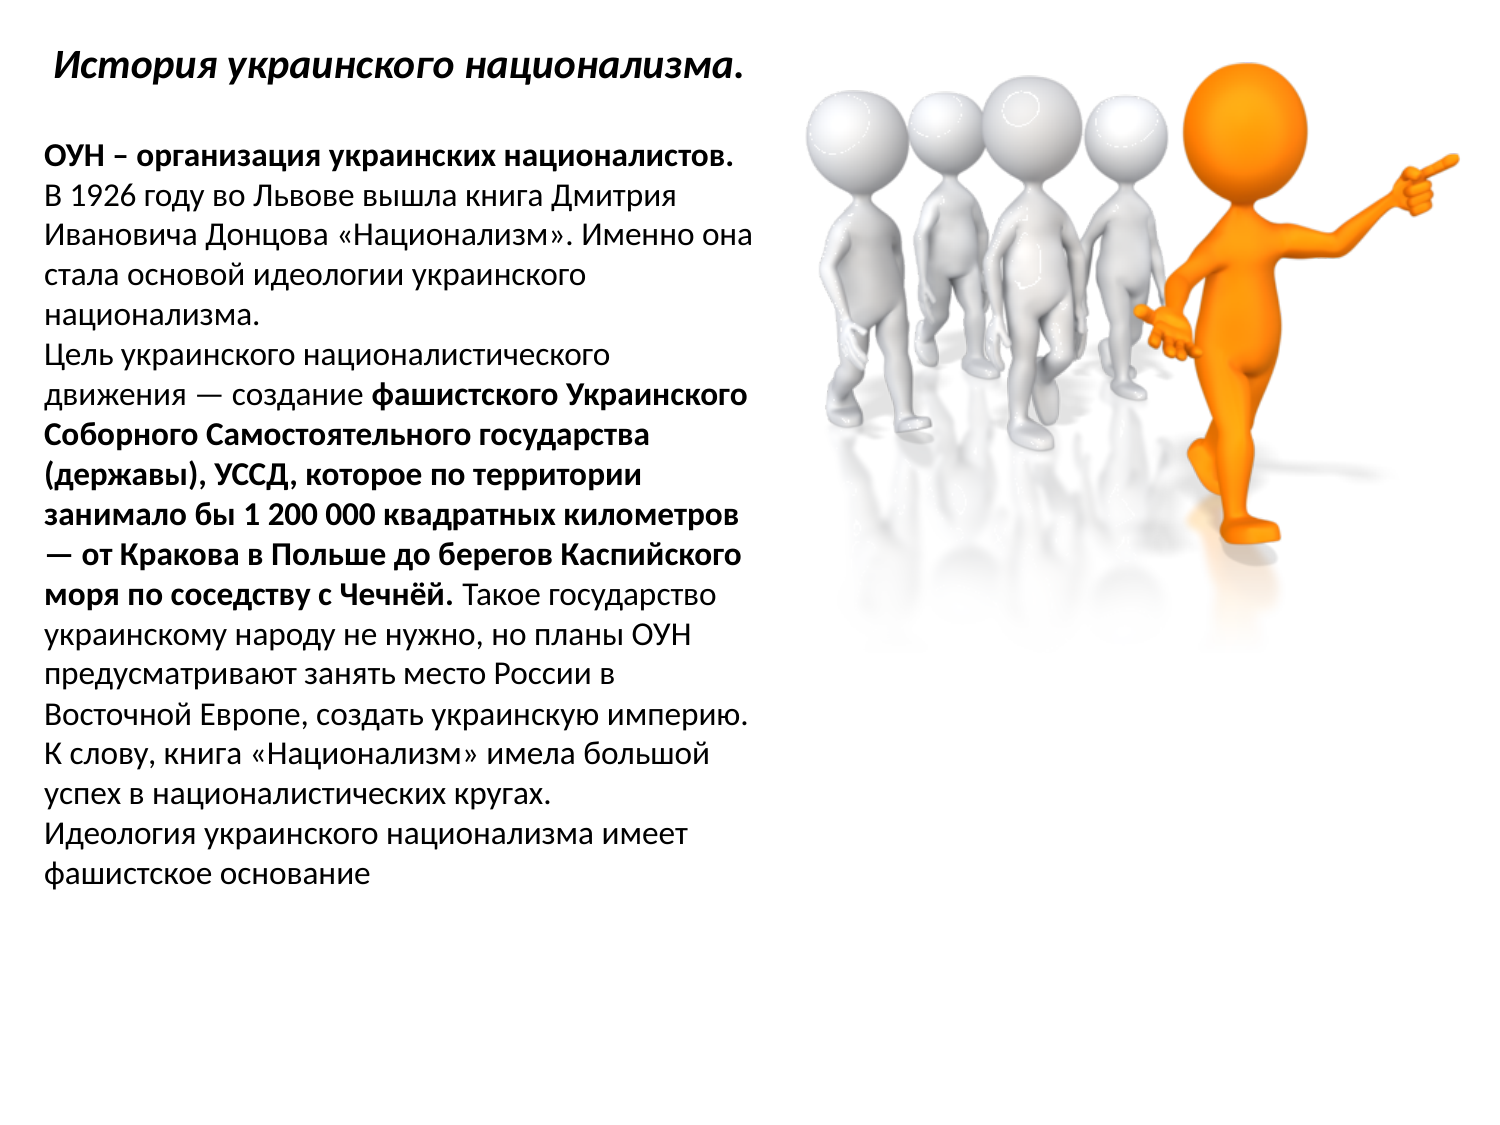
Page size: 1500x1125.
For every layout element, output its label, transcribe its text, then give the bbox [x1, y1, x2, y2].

picture [769, 54, 1500, 658]
text_box ОУН – организация украинских националистов. В 1926 году во Львове вышла книга Дмитрия Ивановича Донцова «Национализм». Именно она стала основой идеологии украинского национализма. Цель украинского националистического движения — создание фашистского Украинского Соборного Самостоятельного государства (державы), УССД, которое по территории занимало бы 1 200 000 квадратных километров — от Кракова в Польше до берегов Каспийского моря по соседству с Чечнёй. Такое государство украинскому народу не нужно, но планы ОУН предусматривают занять место России в Восточной Европе, создать украинскую империю. К слову, книга «Национализм» имела большой успех в националистических кругах. Идеология украинского национализма имеет фашистское основание [29, 125, 774, 899]
text_box История украинского национализма. [0, 29, 892, 94]
